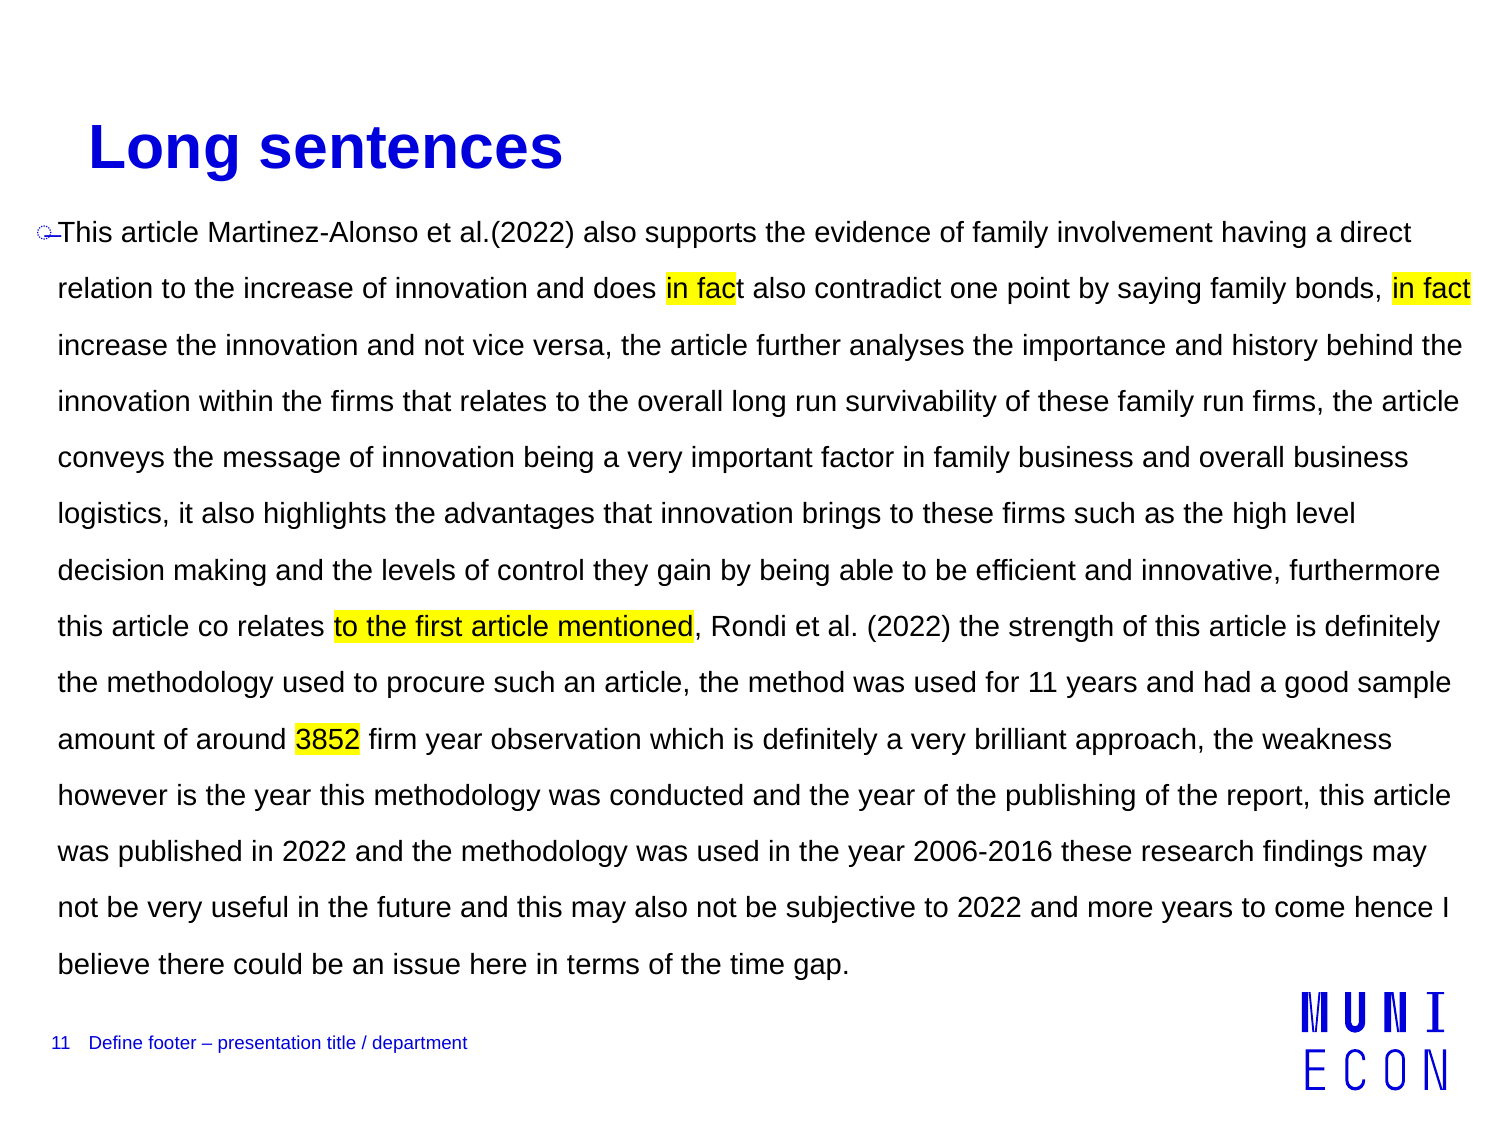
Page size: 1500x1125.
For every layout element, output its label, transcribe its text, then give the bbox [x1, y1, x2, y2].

footer Define footer – presentation title / department [88, 1021, 1063, 1063]
slide_number 11 [50, 1021, 82, 1063]
title Long sentences [88, 118, 1412, 192]
list This article Martinez-Alonso et al.(2022) also supports the evidence of family involvement having a direct relation to the increase of innovation and does in fact also contradict one point by saying family bonds, in fact increase the innovation and not vice versa, the article further analyses the importance and history behind the innovation within the firms that relates to the overall long run survivability of these family run firms, the article conveys the message of innovation being a very important factor in family business and overall business logistics, it also highlights the advantages that innovation brings to these firms such as the high level decision making and the levels of control they gain by being able to be efficient and innovative, furthermore this article co relates to the first article mentioned, Rondi et al. (2022) the strength of this article is definitely the methodology used to procure such an article, the method was used for 11 years and had a good sample amount of around 3852 firm year observation which is definitely a very brilliant approach, the weakness however is the year this methodology was conducted and the year of the publishing of the report, this article was published in 2022 and the methodology was used in the year 2006-2016 these research findings may not be very useful in the future and this may also not be subjective to 2022 and more years to come hence I believe there could be an issue here in terms of the time gap. [26, 192, 1474, 957]
